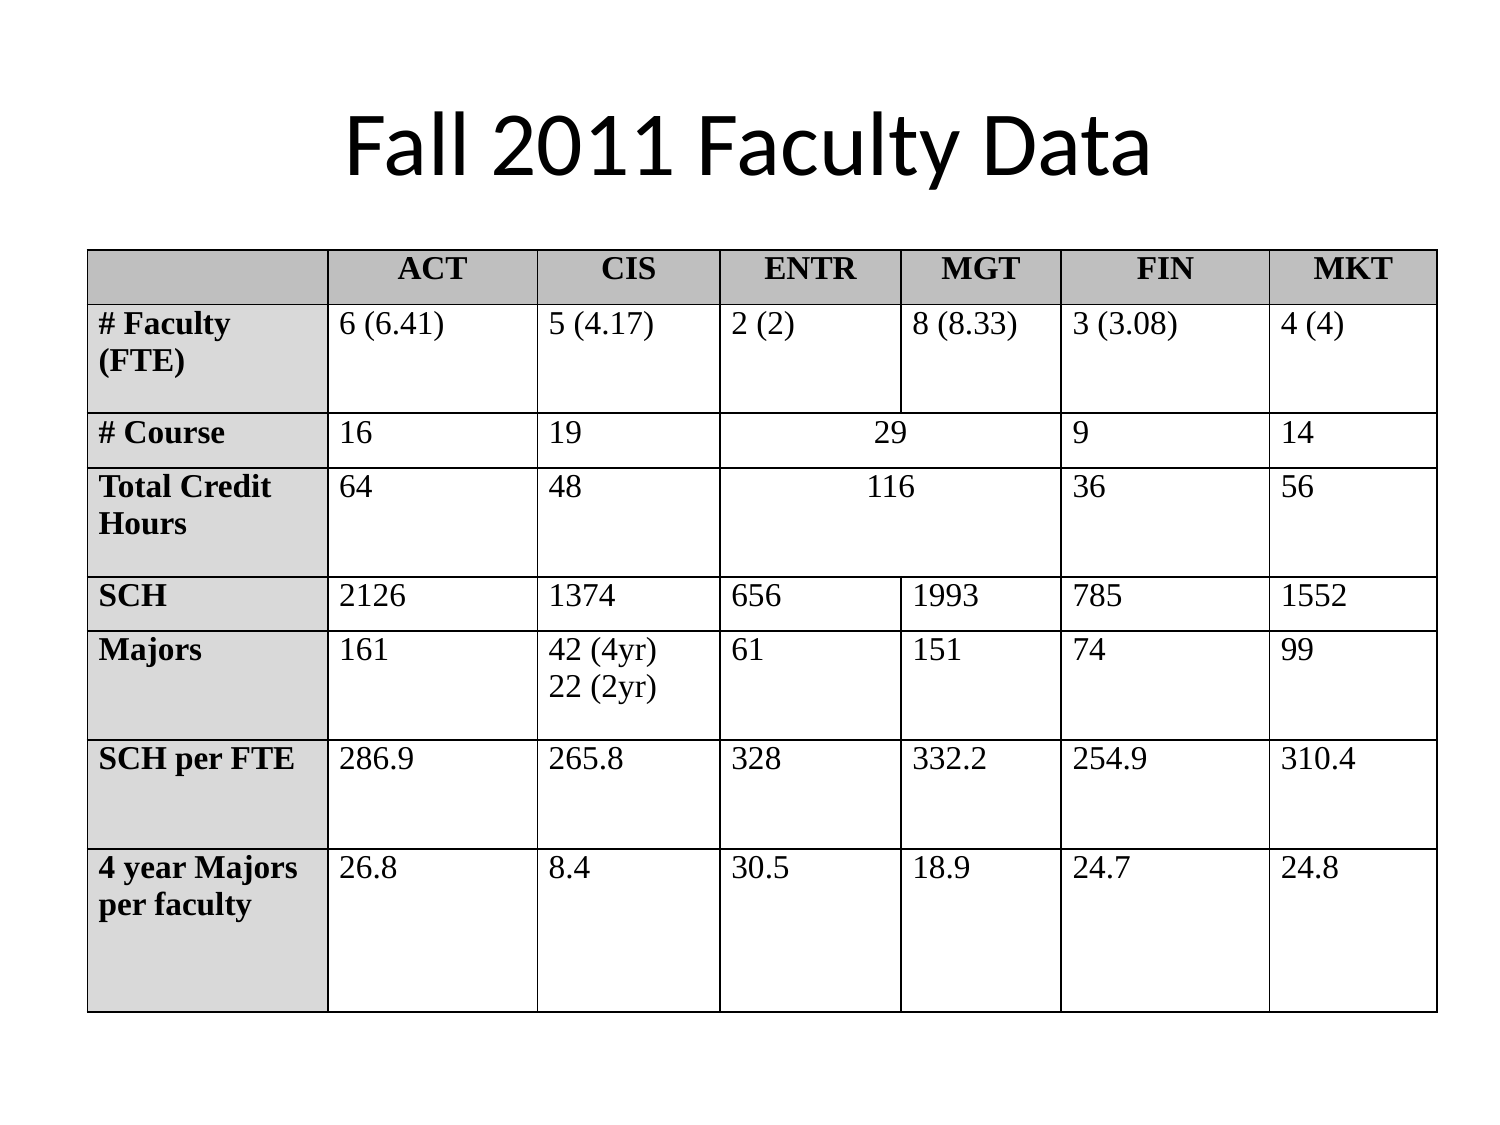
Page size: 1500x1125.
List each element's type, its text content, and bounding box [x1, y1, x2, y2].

table_header CIS [538, 251, 719, 304]
table_header FIN [1062, 251, 1269, 304]
table_cell 332.2 [902, 741, 1060, 848]
table_cell 4 (4) [1270, 305, 1436, 412]
table_cell 18.9 [902, 850, 1060, 1011]
table_cell 2126 [329, 578, 537, 630]
table_cell 151 [902, 632, 1060, 739]
table_cell 5 (4.17) [538, 305, 719, 412]
table_cell 64 [329, 469, 537, 576]
table_cell 785 [1062, 578, 1269, 630]
table_cell 3 (3.08) [1062, 305, 1269, 412]
table_cell 8.4 [538, 850, 719, 1011]
table_cell 6 (6.41) [329, 305, 537, 412]
table_cell 26.8 [329, 850, 537, 1011]
table_cell SCH per FTE [88, 741, 327, 848]
table_cell 310.4 [1270, 741, 1436, 848]
table_cell 116 [721, 469, 1060, 576]
table_cell 656 [721, 578, 900, 630]
table_cell 30.5 [721, 850, 900, 1011]
table_cell # Course [88, 414, 327, 467]
table_cell 14 [1270, 414, 1436, 467]
table_cell 19 [538, 414, 719, 467]
table_cell 56 [1270, 469, 1436, 576]
table_header ACT [329, 251, 537, 304]
table_cell 1374 [538, 578, 719, 630]
table_cell 29 [721, 414, 1060, 467]
table_cell 61 [721, 632, 900, 739]
table_cell 328 [721, 741, 900, 848]
table_cell 36 [1062, 469, 1269, 576]
table_cell 74 [1062, 632, 1269, 739]
table_cell Majors [88, 632, 327, 739]
table_cell Total Credit Hours [88, 469, 327, 576]
table_cell # Faculty (FTE) [88, 305, 327, 412]
table_cell 24.8 [1270, 850, 1436, 1011]
table_cell 48 [538, 469, 719, 576]
table_cell 4 year Majors per faculty [88, 850, 327, 1011]
table_cell 2 (2) [721, 305, 900, 412]
table_header MGT [902, 251, 1060, 304]
table_cell 24.7 [1062, 850, 1269, 1011]
table_cell 9 [1062, 414, 1269, 467]
table_cell 1552 [1270, 578, 1436, 630]
table_cell 254.9 [1062, 741, 1269, 848]
table_cell 42 (4yr) 22 (2yr) [538, 632, 719, 739]
table_cell SCH [88, 578, 327, 630]
title Fall 2011 Faculty Data [75, 45, 1425, 233]
table_header MKT [1270, 251, 1436, 304]
table_cell 8 (8.33) [902, 305, 1060, 412]
table_header ENTR [721, 251, 900, 304]
table_cell 265.8 [538, 741, 719, 848]
table_cell 161 [329, 632, 537, 739]
table_cell 286.9 [329, 741, 537, 848]
table_cell 99 [1270, 632, 1436, 739]
table_header [88, 251, 327, 304]
table_cell 1993 [902, 578, 1060, 630]
table_cell 16 [329, 414, 537, 467]
